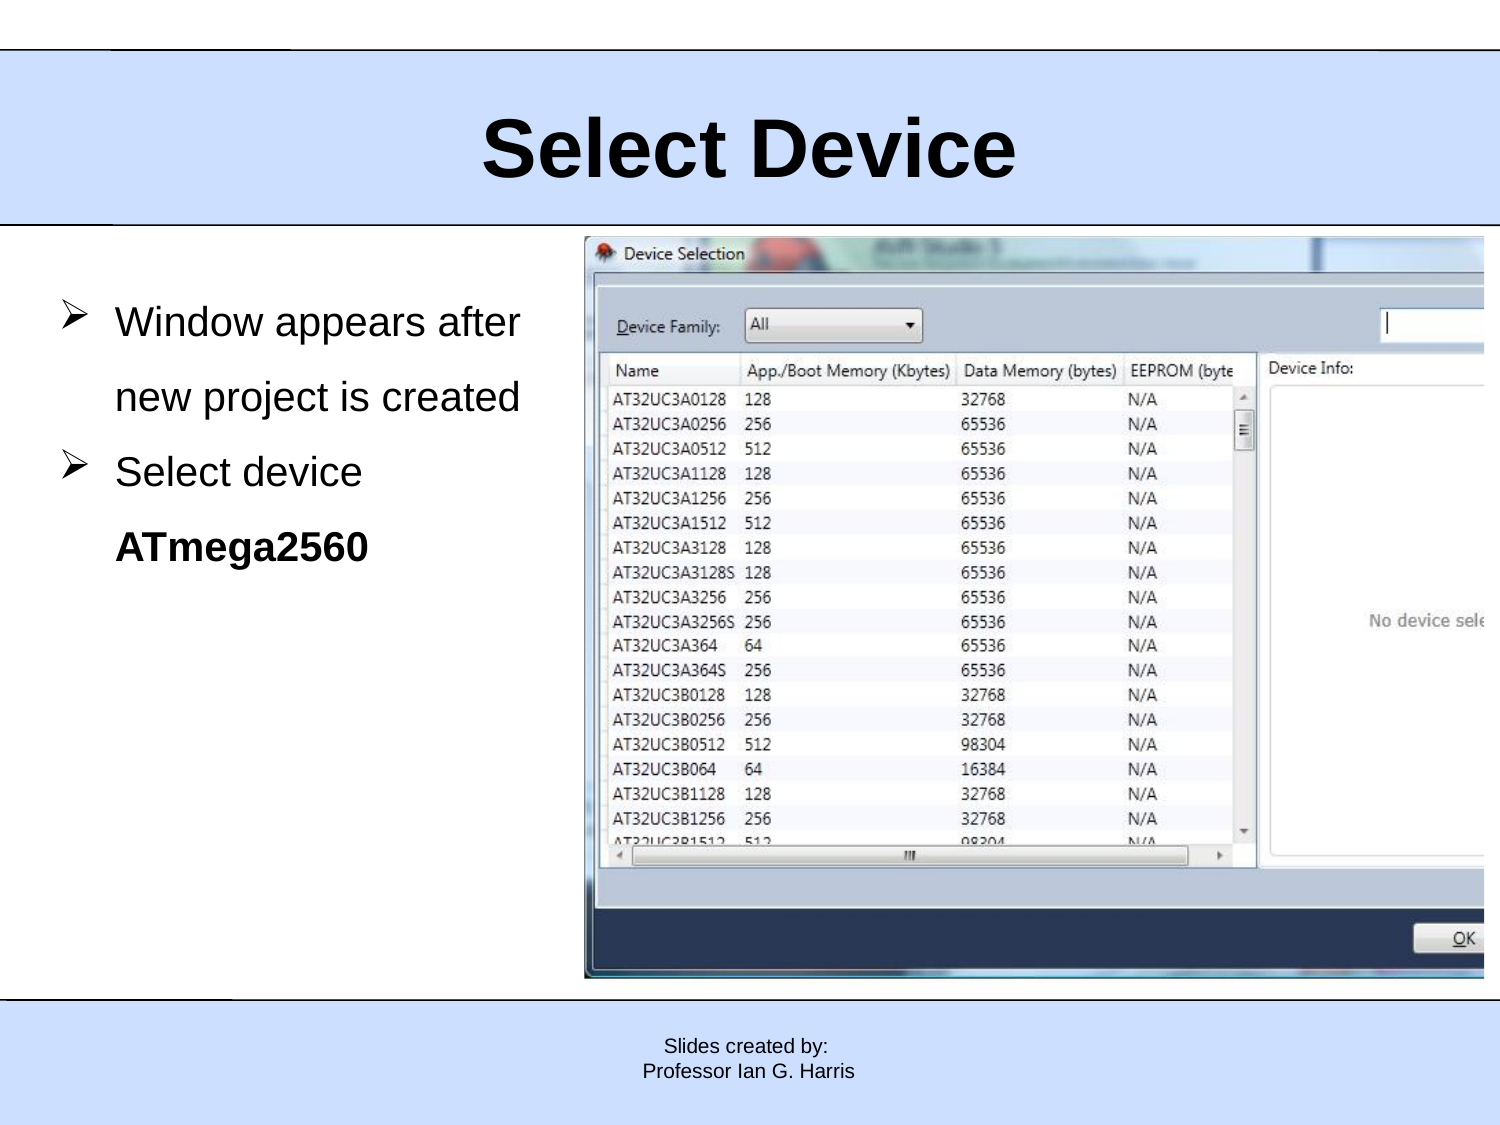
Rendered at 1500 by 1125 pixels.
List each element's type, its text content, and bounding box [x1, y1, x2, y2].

picture [583, 235, 1485, 987]
footer Slides created by: Professor Ian G. Harris [512, 1025, 986, 1098]
title Select Device [50, 50, 1450, 238]
text_box Window appears after new project is created Select device ATmega2560 [43, 262, 578, 578]
